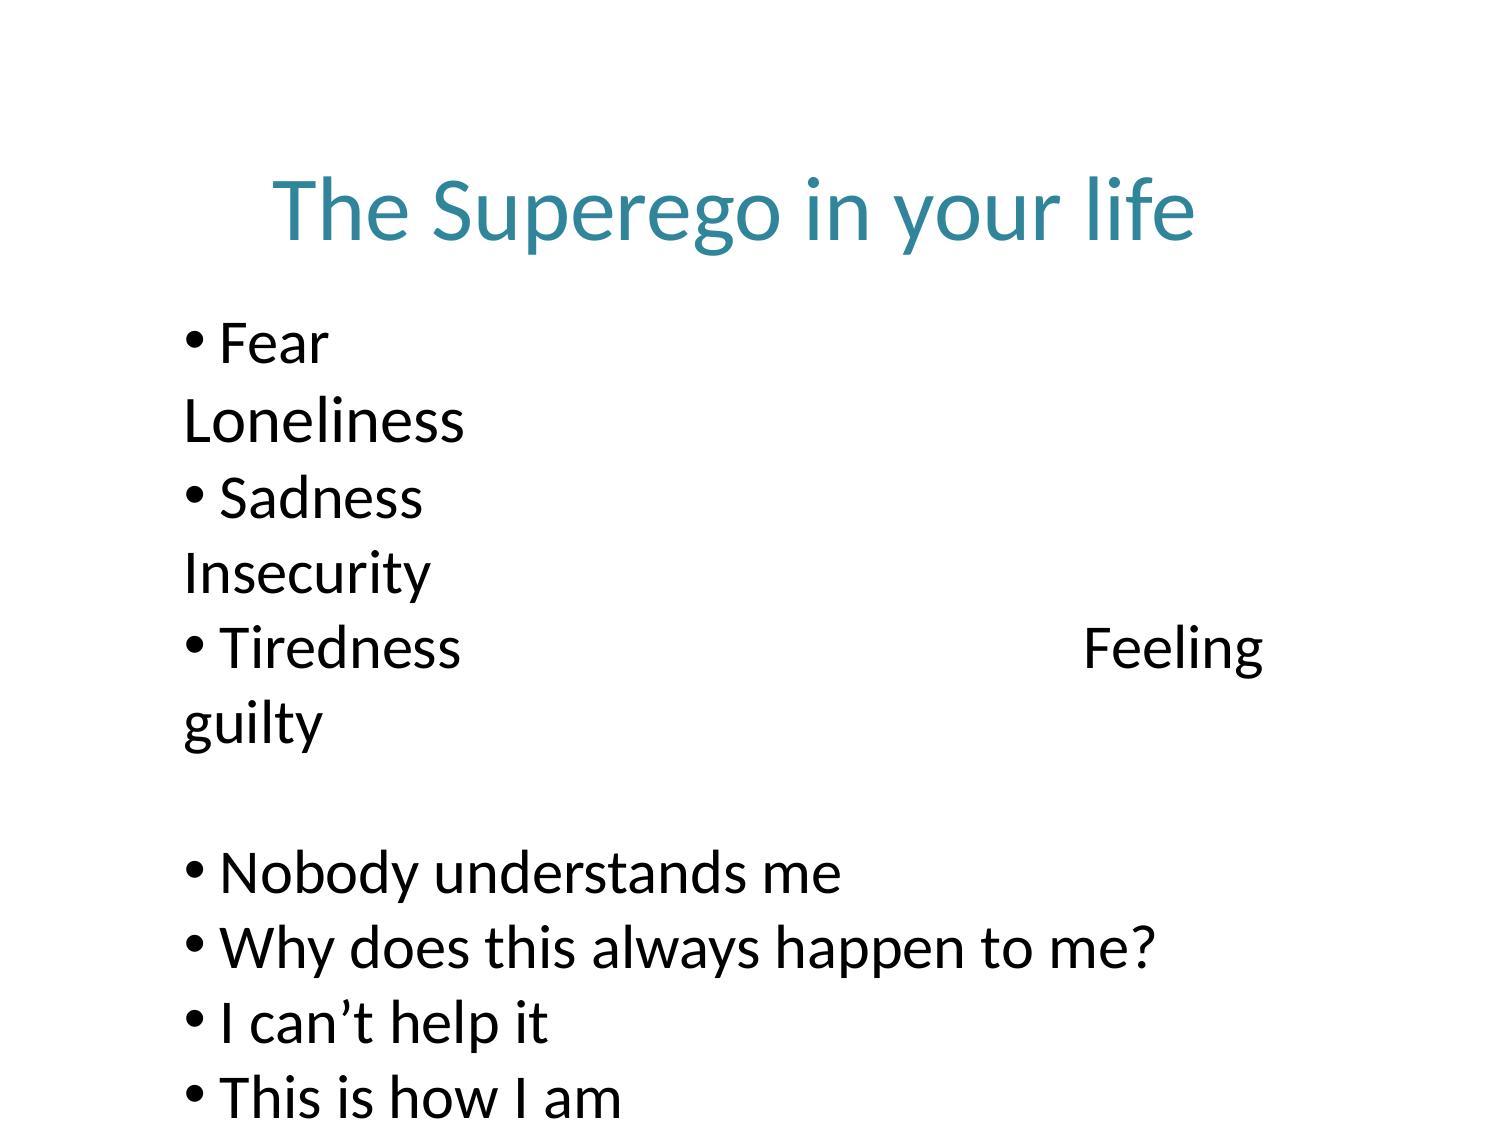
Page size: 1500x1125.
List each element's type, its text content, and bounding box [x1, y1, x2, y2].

text_box The Superego in your life [224, 141, 1246, 267]
text_box Fear Loneliness Sadness Insecurity Tiredness Feeling guilty Nobody understands me Why does this always happen to me? I can’t help it This is how I am Forgive me for existing It is all my fault [168, 293, 1346, 1125]
